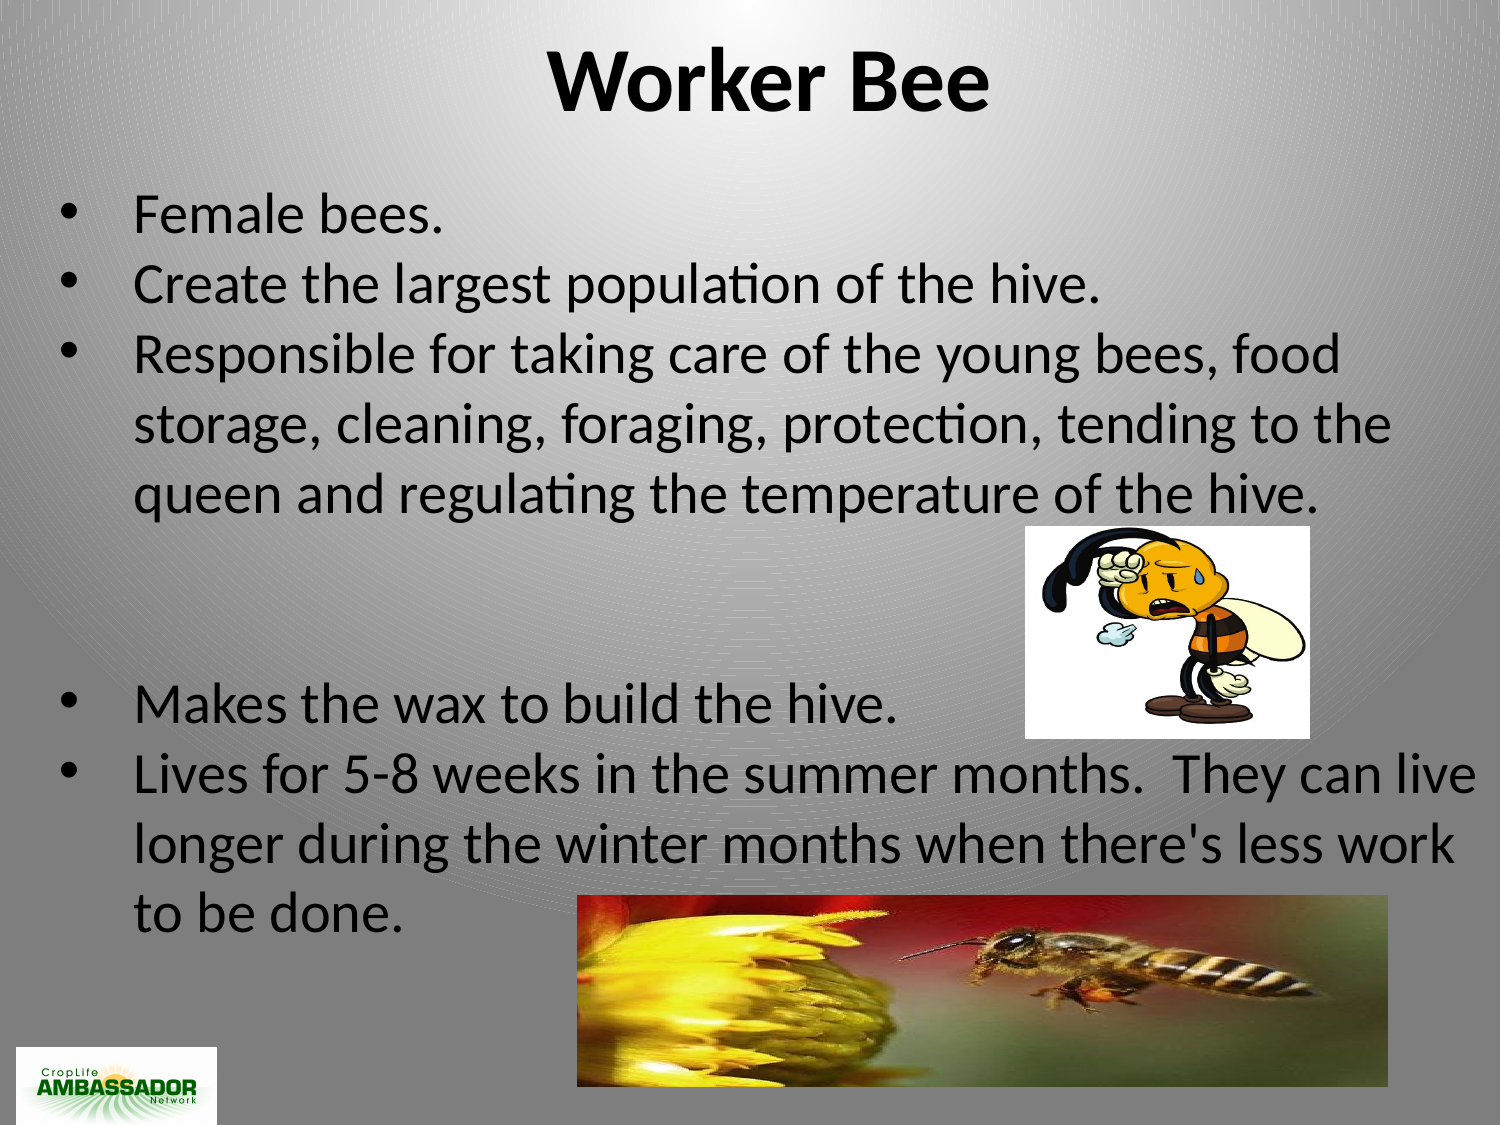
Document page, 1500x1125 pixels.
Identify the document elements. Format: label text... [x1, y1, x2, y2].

picture [16, 1047, 218, 1125]
picture [1024, 525, 1310, 739]
picture [577, 894, 1388, 1087]
text_box Worker Bee Female bees. Create the largest population of the hive. Responsible for taking care of the young bees, food storage, cleaning, foraging, protection, tending to the queen and regulating the temperature of the hive. Makes the wax to build the hive. Lives for 5-8 weeks in the summer months. They can live longer during the winter months when there's less work to be done. [44, 12, 1495, 952]
